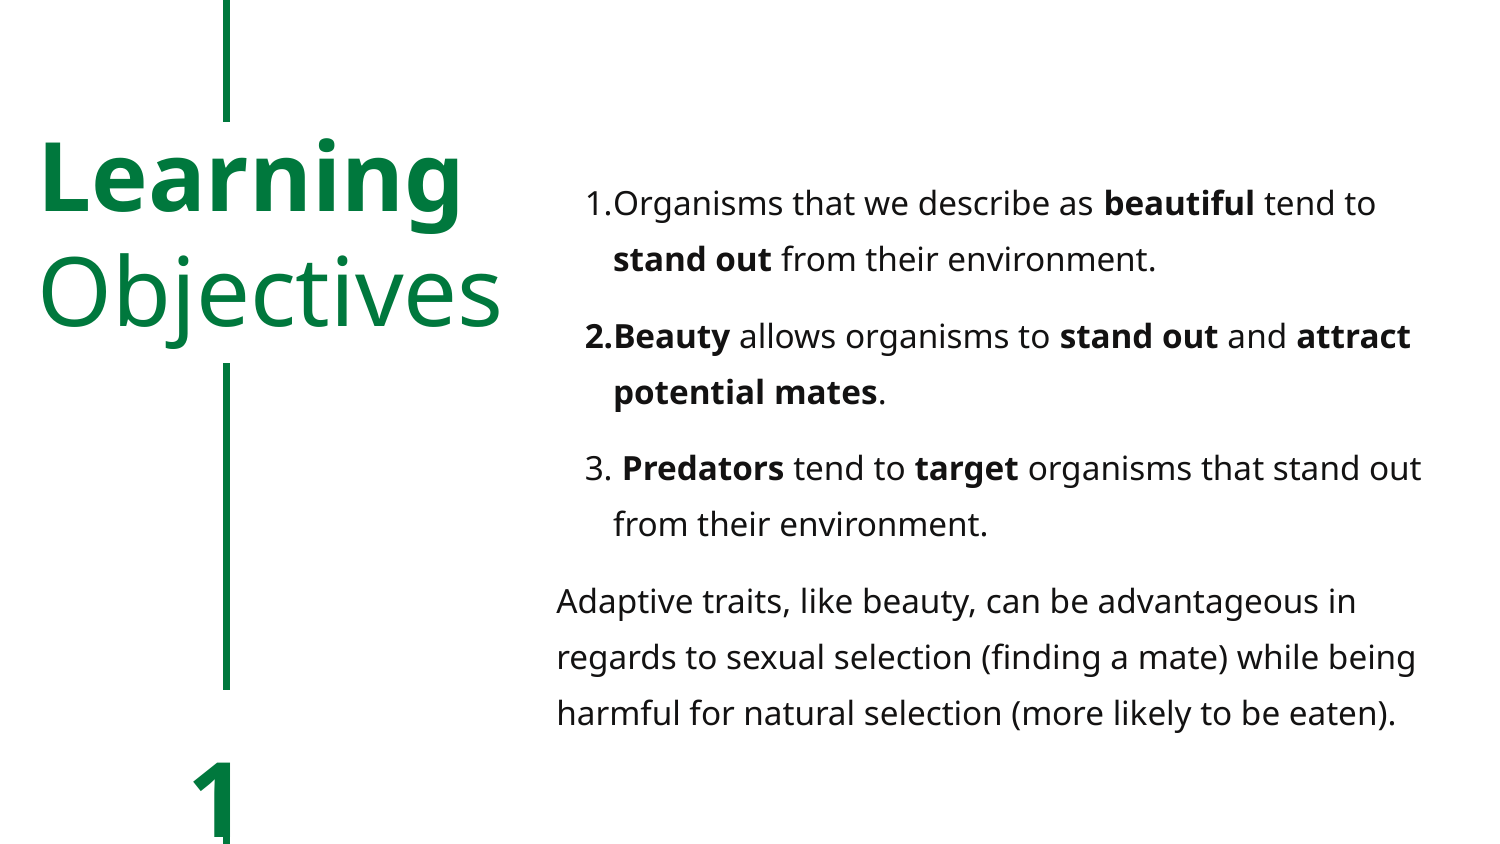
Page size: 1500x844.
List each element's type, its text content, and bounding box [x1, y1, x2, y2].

text_box [223, 795, 231, 844]
text_box [223, 0, 231, 123]
text_box Organisms that we describe as beautiful tend to stand out from their environment. Beauty allows organisms to stand out and attract potential mates. Predators tend to target organisms that stand out from their environment. Adaptive traits, like beauty, can be advantageous in regards to sexual selection (finding a mate) while being harmful for natural selection (more likely to be eaten). [556, 166, 1439, 732]
text_box 1 [187, 683, 242, 844]
text_box Learning Objectives [37, 115, 566, 346]
text_box [223, 362, 231, 691]
